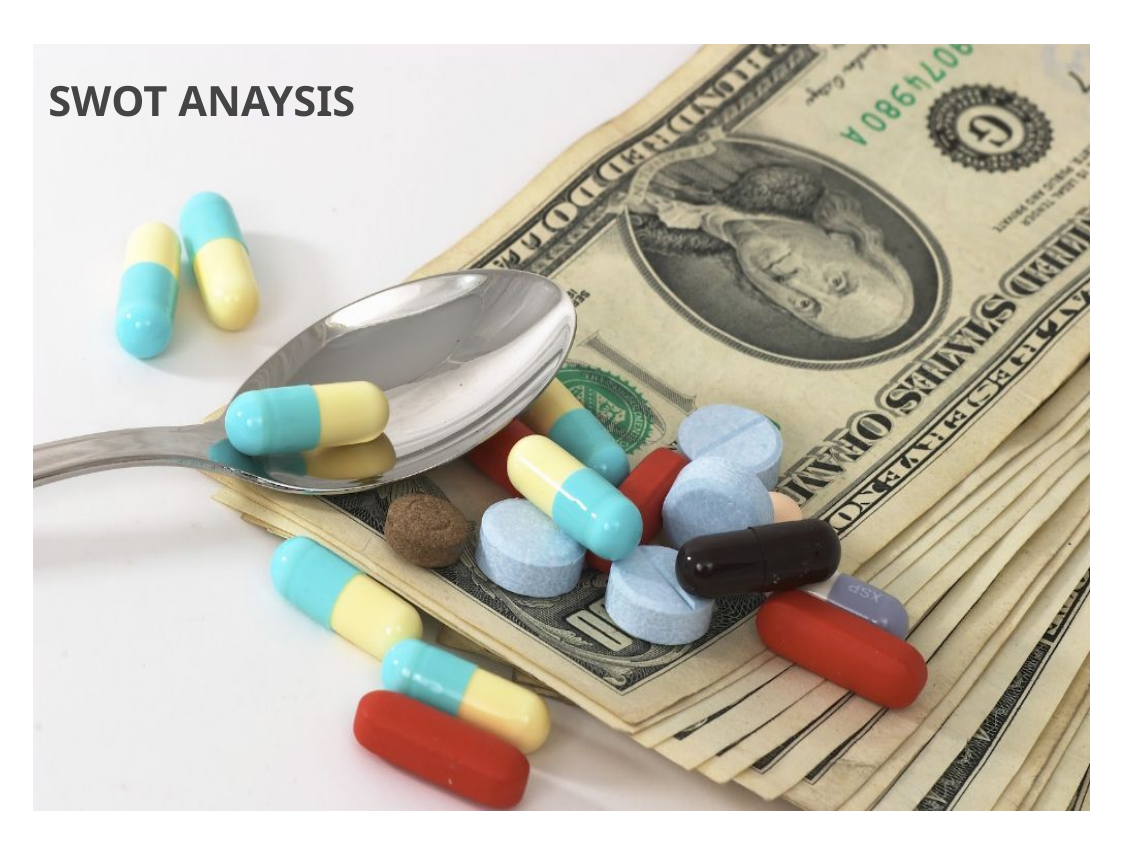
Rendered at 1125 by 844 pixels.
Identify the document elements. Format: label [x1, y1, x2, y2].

list [33, 44, 1091, 811]
